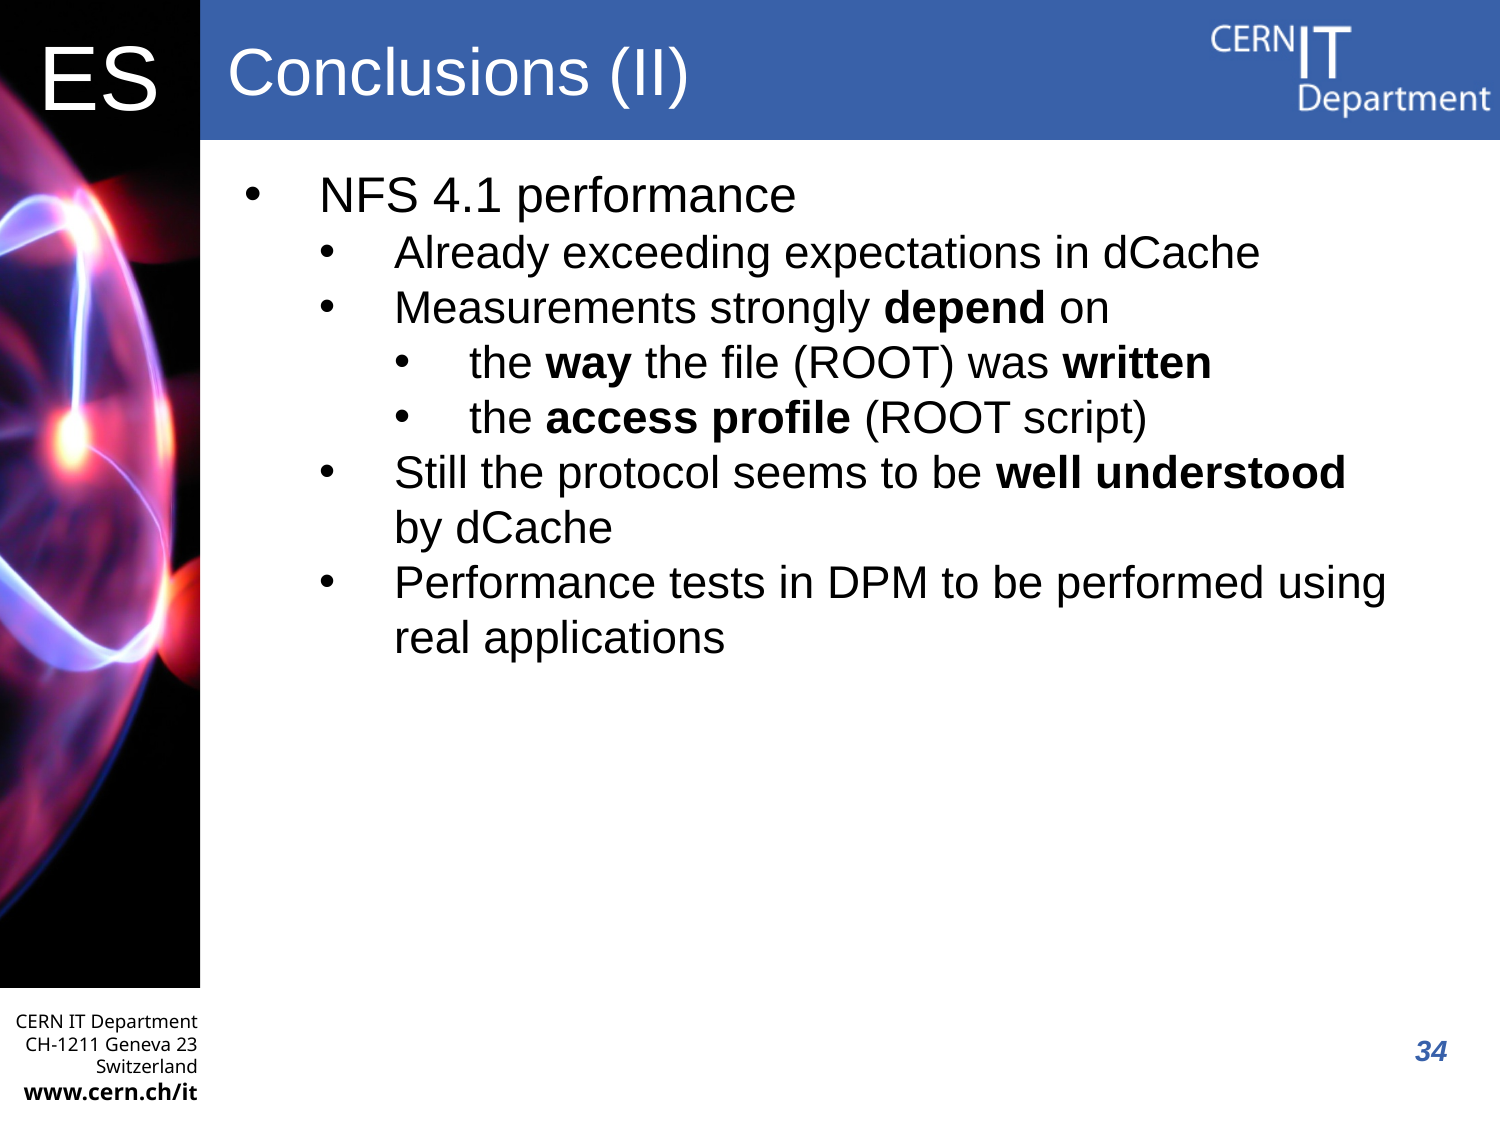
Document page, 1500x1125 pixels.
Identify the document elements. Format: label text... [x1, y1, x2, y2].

title Conclusions (II) [212, 0, 1126, 138]
text_box NFS 4.1 performance Already exceeding expectations in dCache Measurements strongly depend on the way the file (ROOT) was written the access profile (ROOT script) Still the protocol seems to be well understood by dCache Performance tests in DPM to be performed using real applications [229, 155, 1424, 671]
picture [0, 0, 1500, 988]
